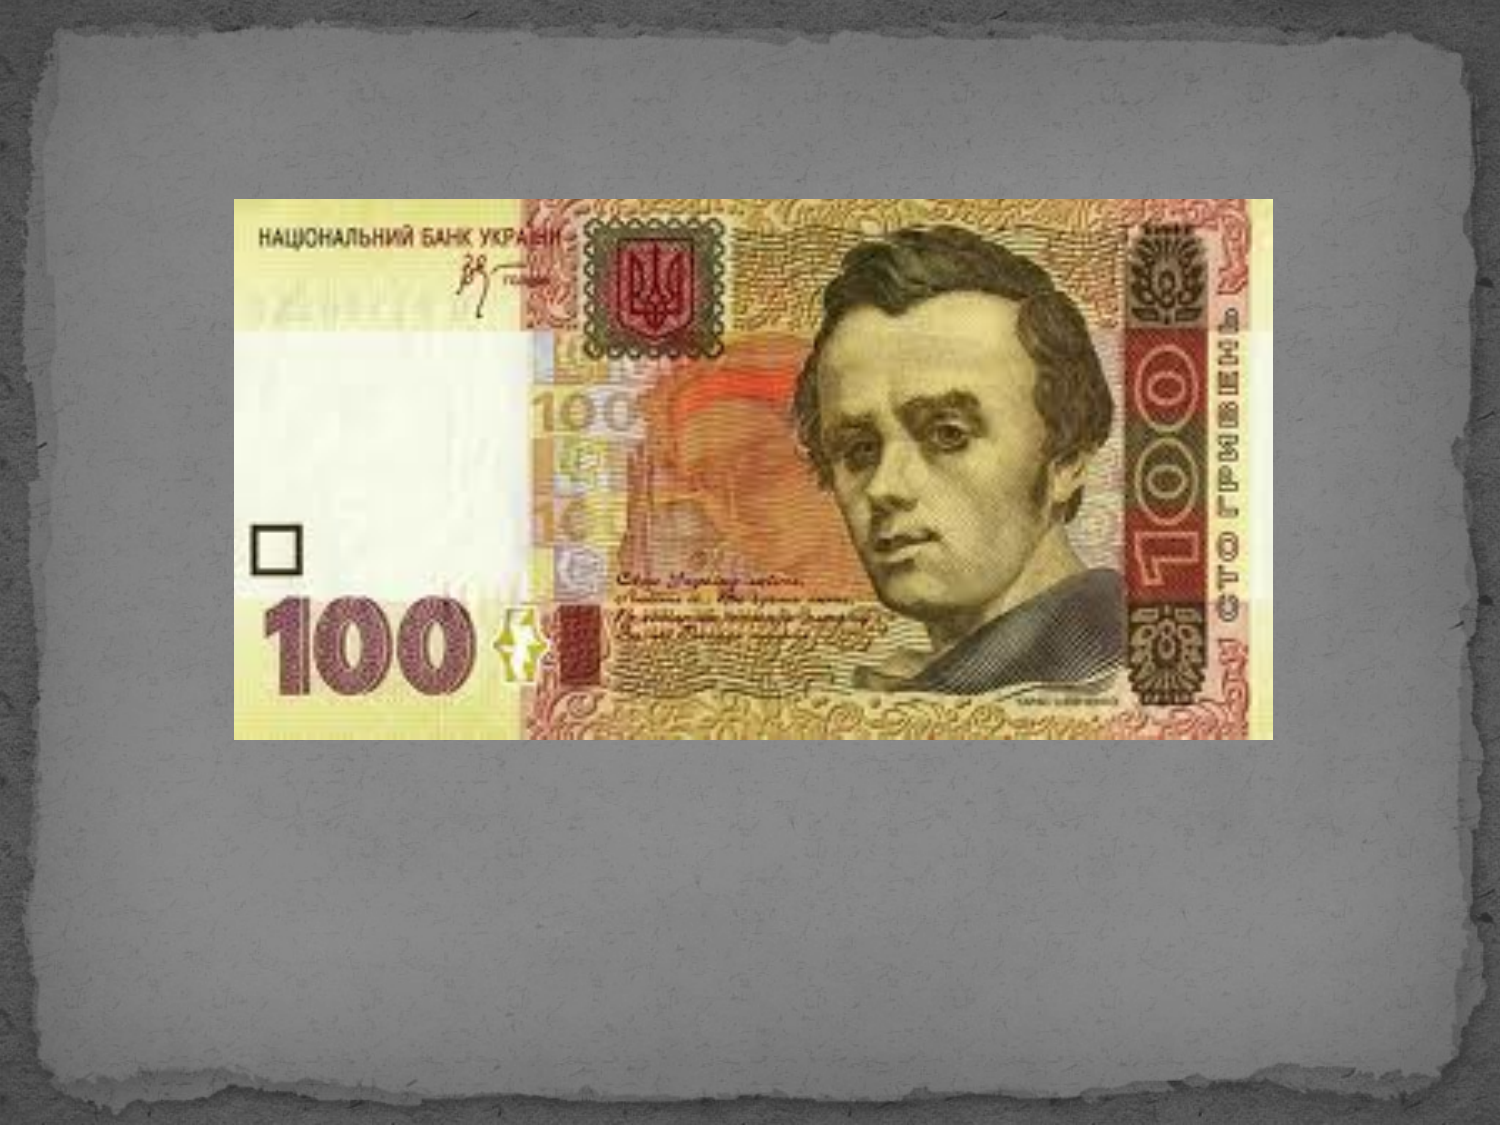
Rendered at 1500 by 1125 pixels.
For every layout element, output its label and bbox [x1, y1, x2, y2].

list [236, 201, 1272, 739]
